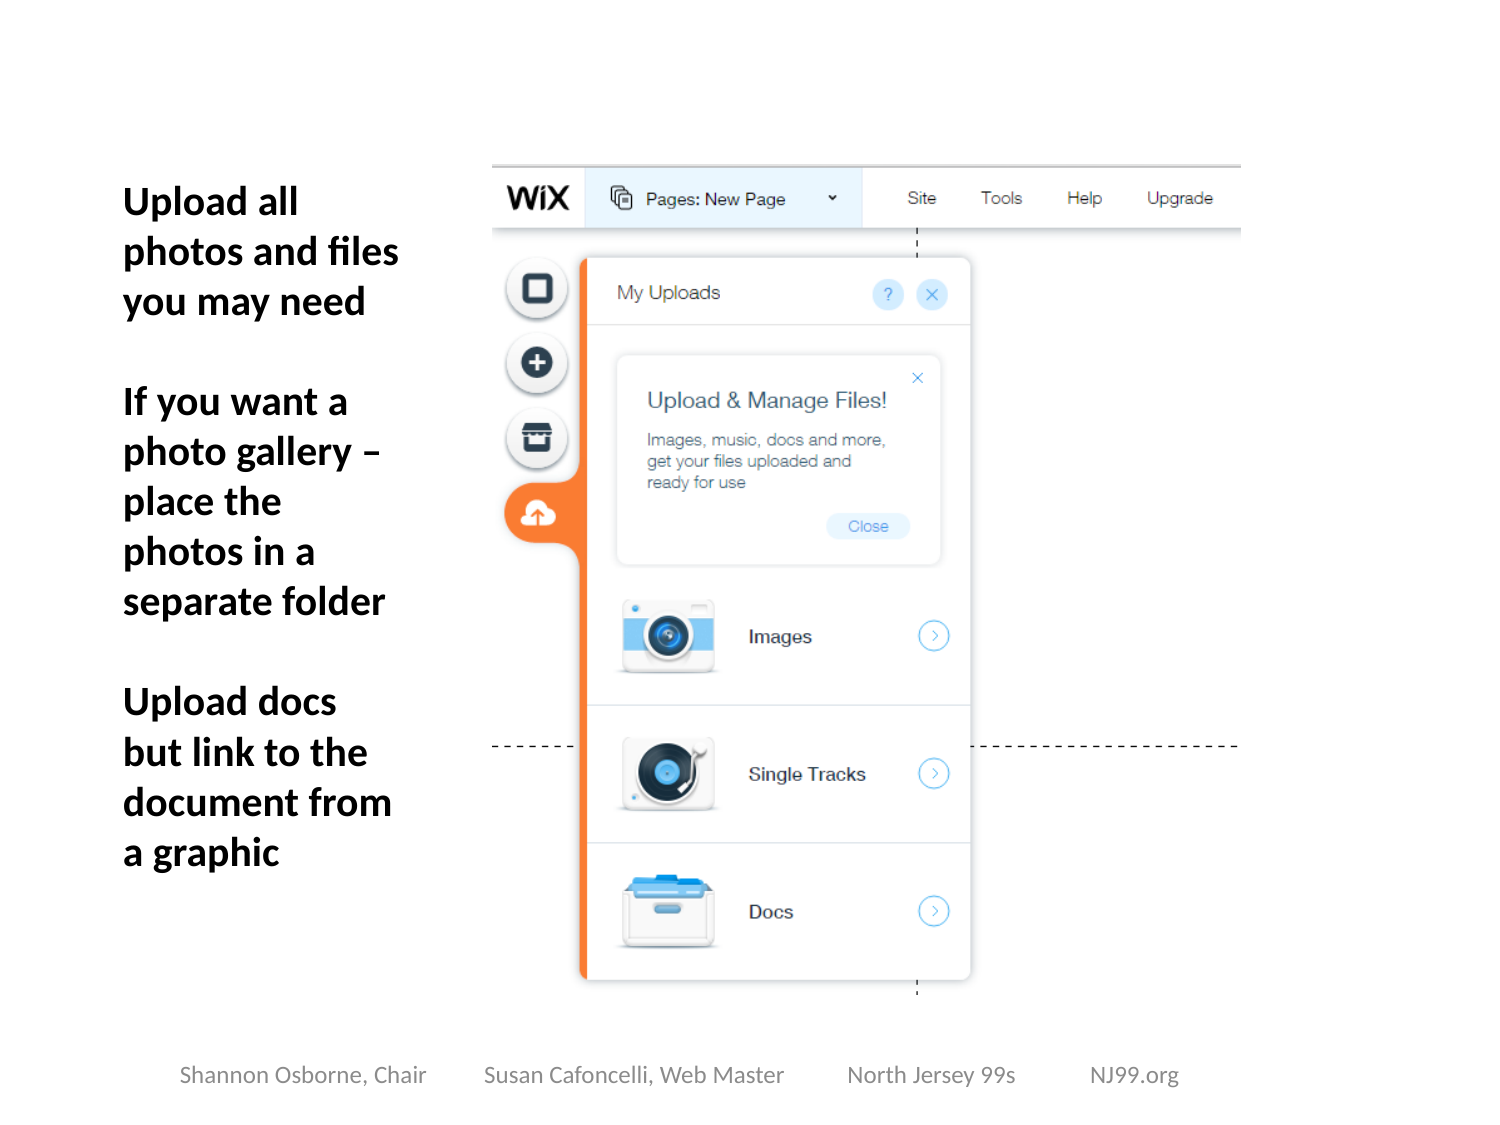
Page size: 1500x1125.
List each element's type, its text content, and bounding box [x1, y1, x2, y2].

text_box Upload all photos and files you may need If you want a photo gallery – place the photos in a separate folder Upload docs but link to the document from a graphic [108, 166, 415, 882]
picture [492, 164, 1241, 996]
footer Shannon Osborne, Chair Susan Cafoncelli, Web Master North Jersey 99s NJ99.org [28, 1043, 1379, 1104]
